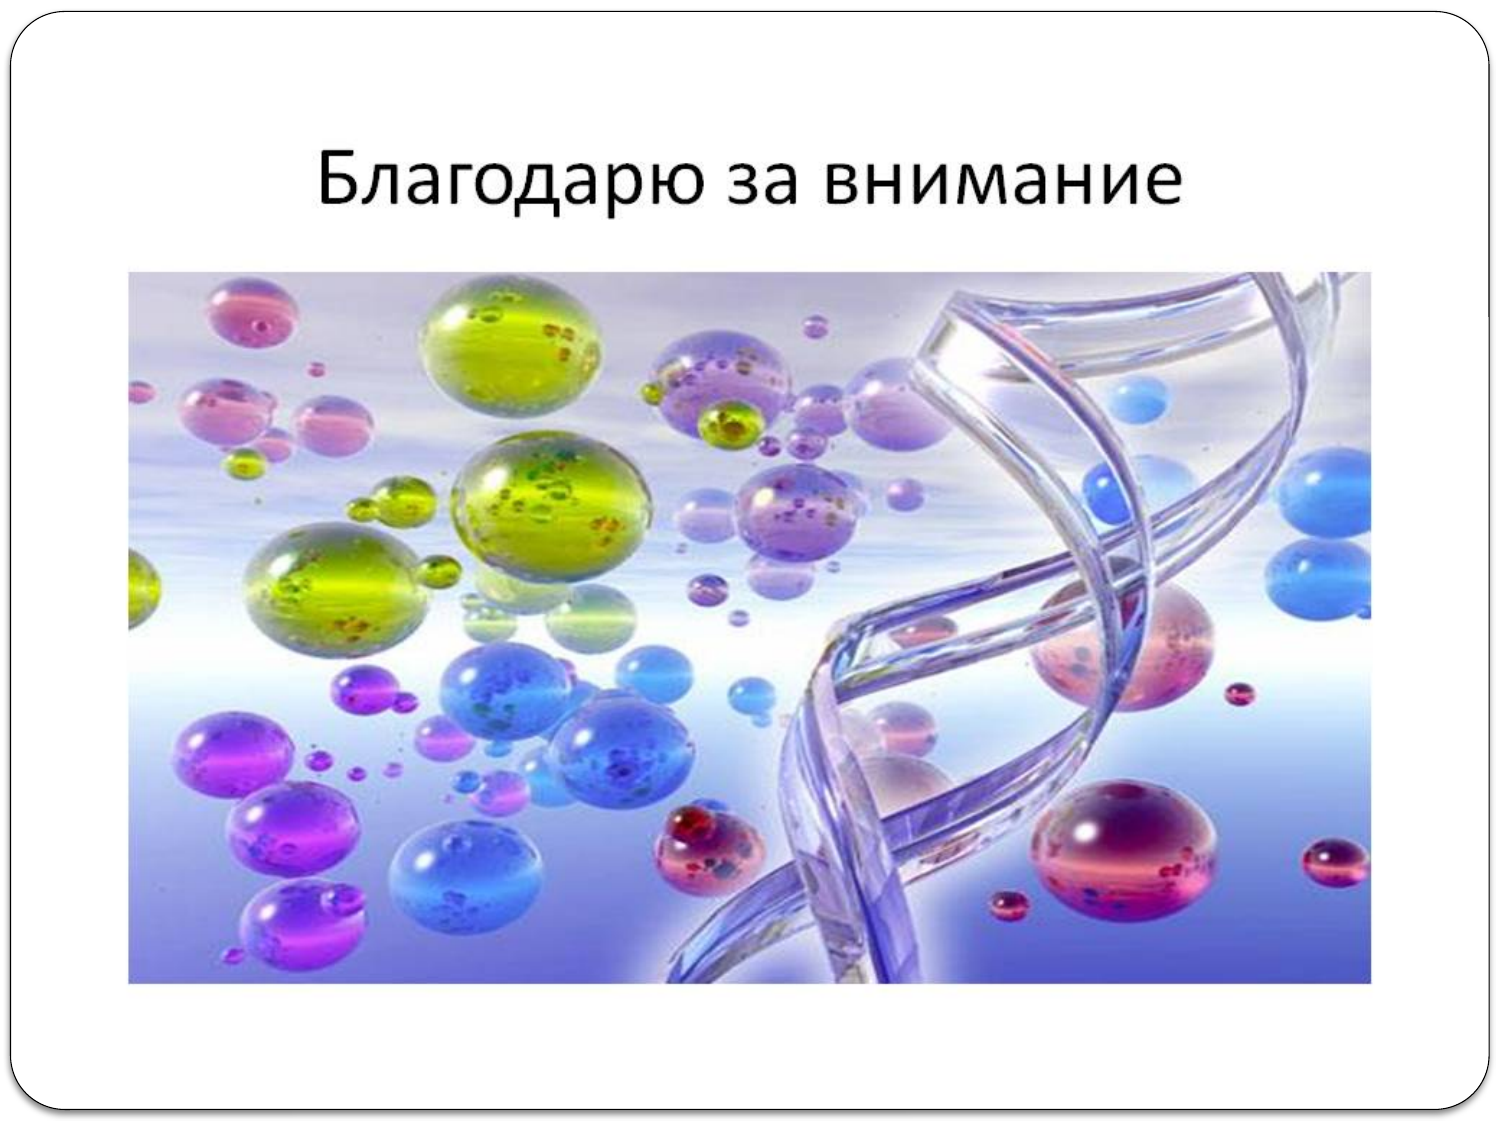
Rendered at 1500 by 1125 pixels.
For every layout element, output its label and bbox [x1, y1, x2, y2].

list [58, 46, 1442, 1091]
